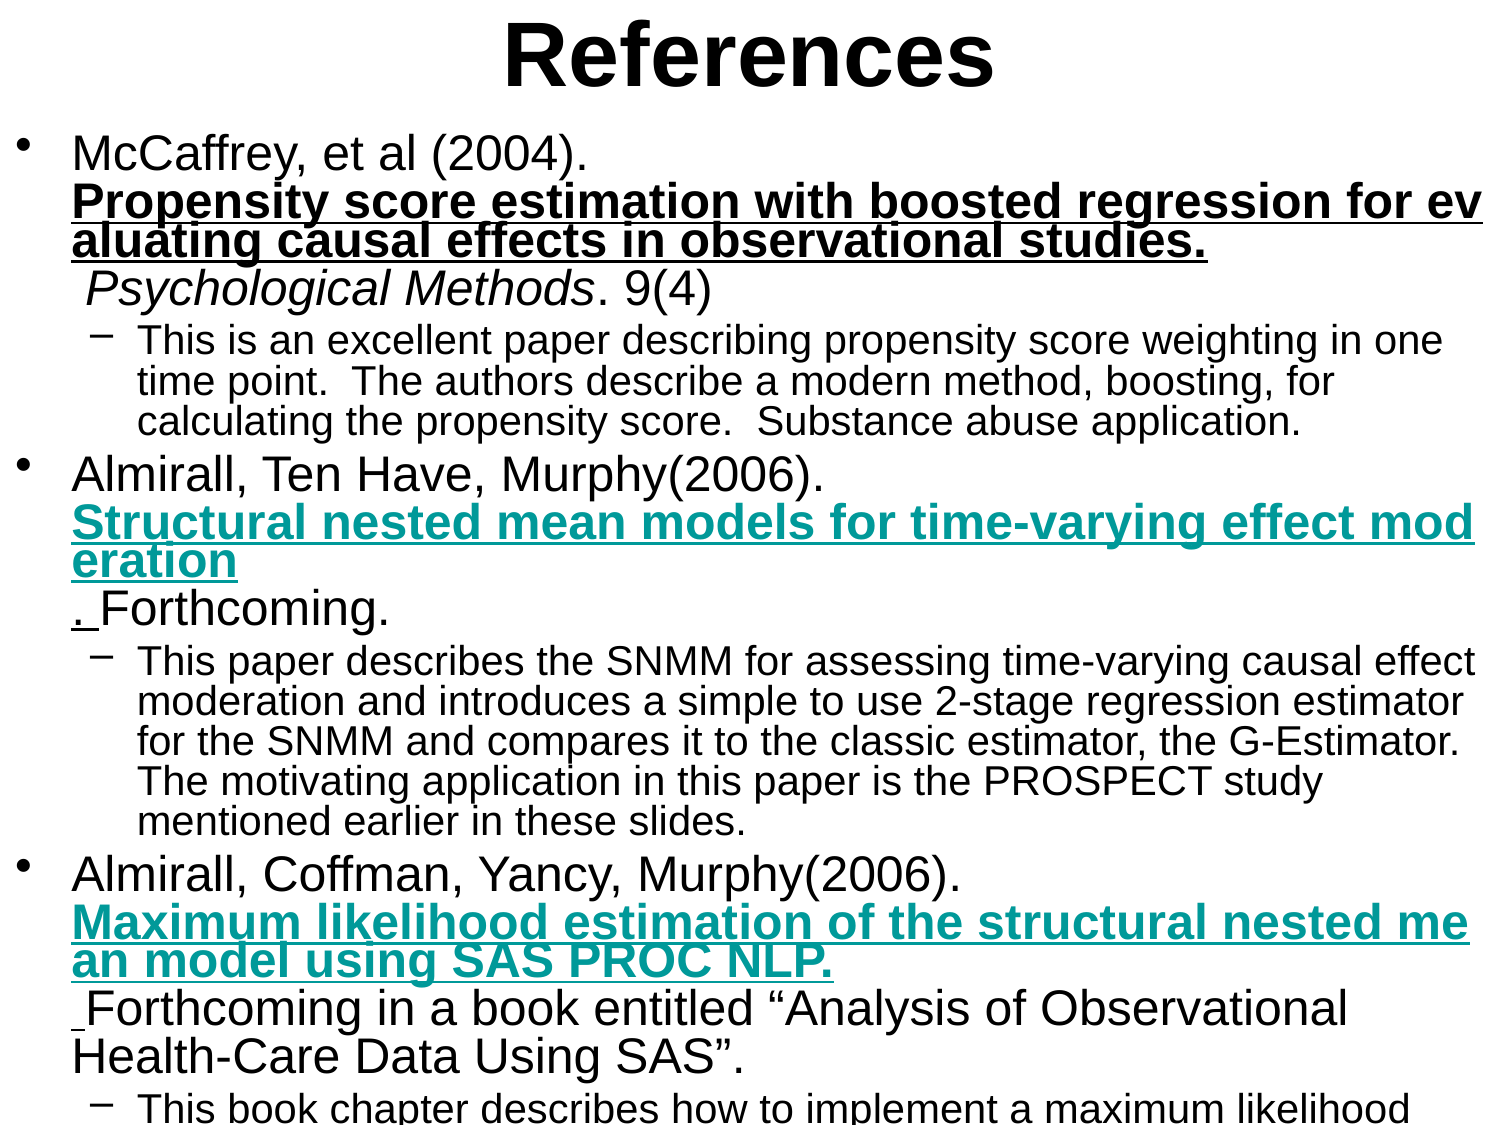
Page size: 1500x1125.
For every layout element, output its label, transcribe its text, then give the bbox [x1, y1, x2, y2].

title References [74, 0, 1426, 101]
list McCaffrey, et al (2004). Propensity score estimation with boosted regression for evaluating causal effects in observational studies. Psychological Methods. 9(4) This is an excellent paper describing propensity score weighting in one time point. The authors describe a modern method, boosting, for calculating the propensity score. Substance abuse application. Almirall, Ten Have, Murphy(2006). Structural nested mean models for time-varying effect moderation. Forthcoming. This paper describes the SNMM for assessing time-varying causal effect moderation and introduces a simple to use 2-stage regression estimator for the SNMM and compares it to the classic estimator, the G-Estimator. The motivating application in this paper is the PROSPECT study mentioned earlier in these slides. Almirall, Coffman, Yancy, Murphy(2006). Maximum likelihood estimation of the structural nested mean model using SAS PROC NLP. Forthcoming in a book entitled “Analysis of Observational Health-Care Data Using SAS”. This book chapter describes how to implement a maximum likelihood estimator of the SNMM using SAS PROC NLP. In this chapter we examine time-varying moderators (e.g., compliance to diet, exercise) of the impact of weight loss (time-varying) on health-related quality of life. [0, 124, 1500, 1125]
